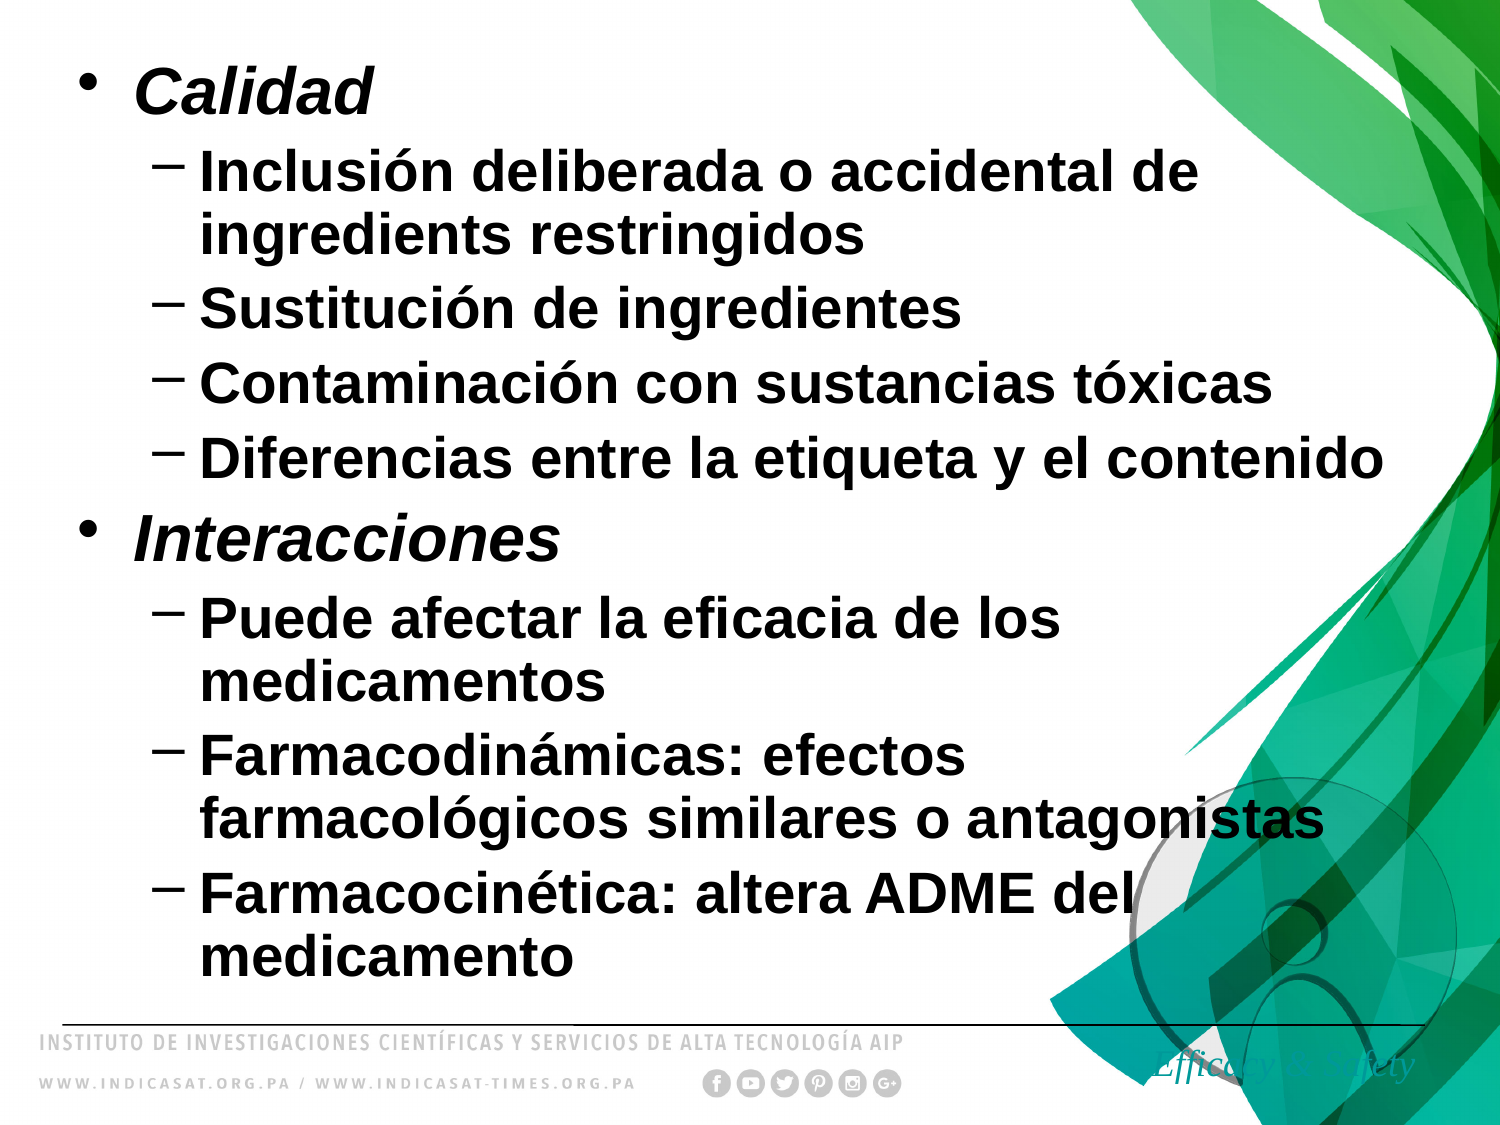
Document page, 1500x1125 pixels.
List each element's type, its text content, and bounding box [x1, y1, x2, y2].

picture [0, 0, 1500, 1125]
text_box Efficacy & Safety [1137, 1031, 1431, 1091]
list Calidad Inclusión deliberada o accidental de ingredients restringidos Sustitución de ingredientes Contaminación con sustancias tóxicas Diferencias entre la etiqueta y el contenido Interacciones Puede afectar la eficacia de los medicamentos Farmacodinámicas: efectos farmacológicos similares o antagonistas Farmacocinética: altera ADME del medicamento [62, 49, 1426, 913]
